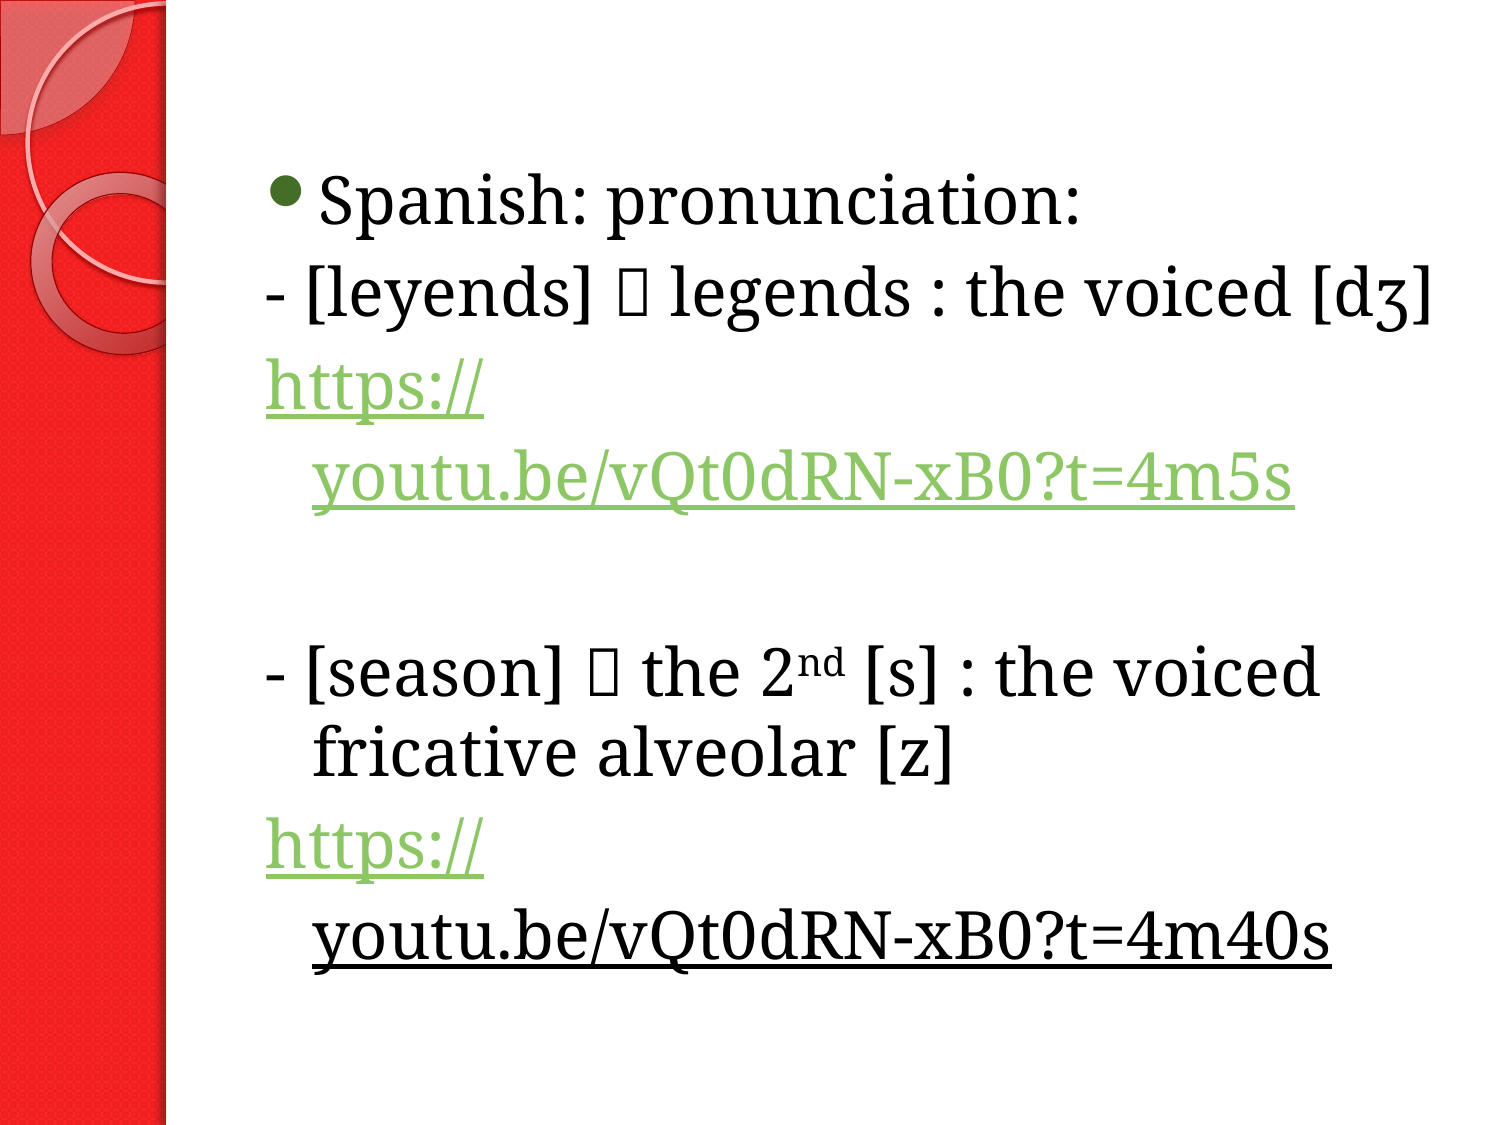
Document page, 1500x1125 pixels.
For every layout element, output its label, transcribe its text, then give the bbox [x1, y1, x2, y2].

list Spanish: pronunciation: - [leyends]  legends : the voiced [dʒ] https://youtu.be/vQt0dRN-xB0?t=4m5s - [season]  the 2nd [s] : the voiced fricative alveolar [z] https://youtu.be/vQt0dRN-xB0?t=4m40s [237, 149, 1466, 1025]
